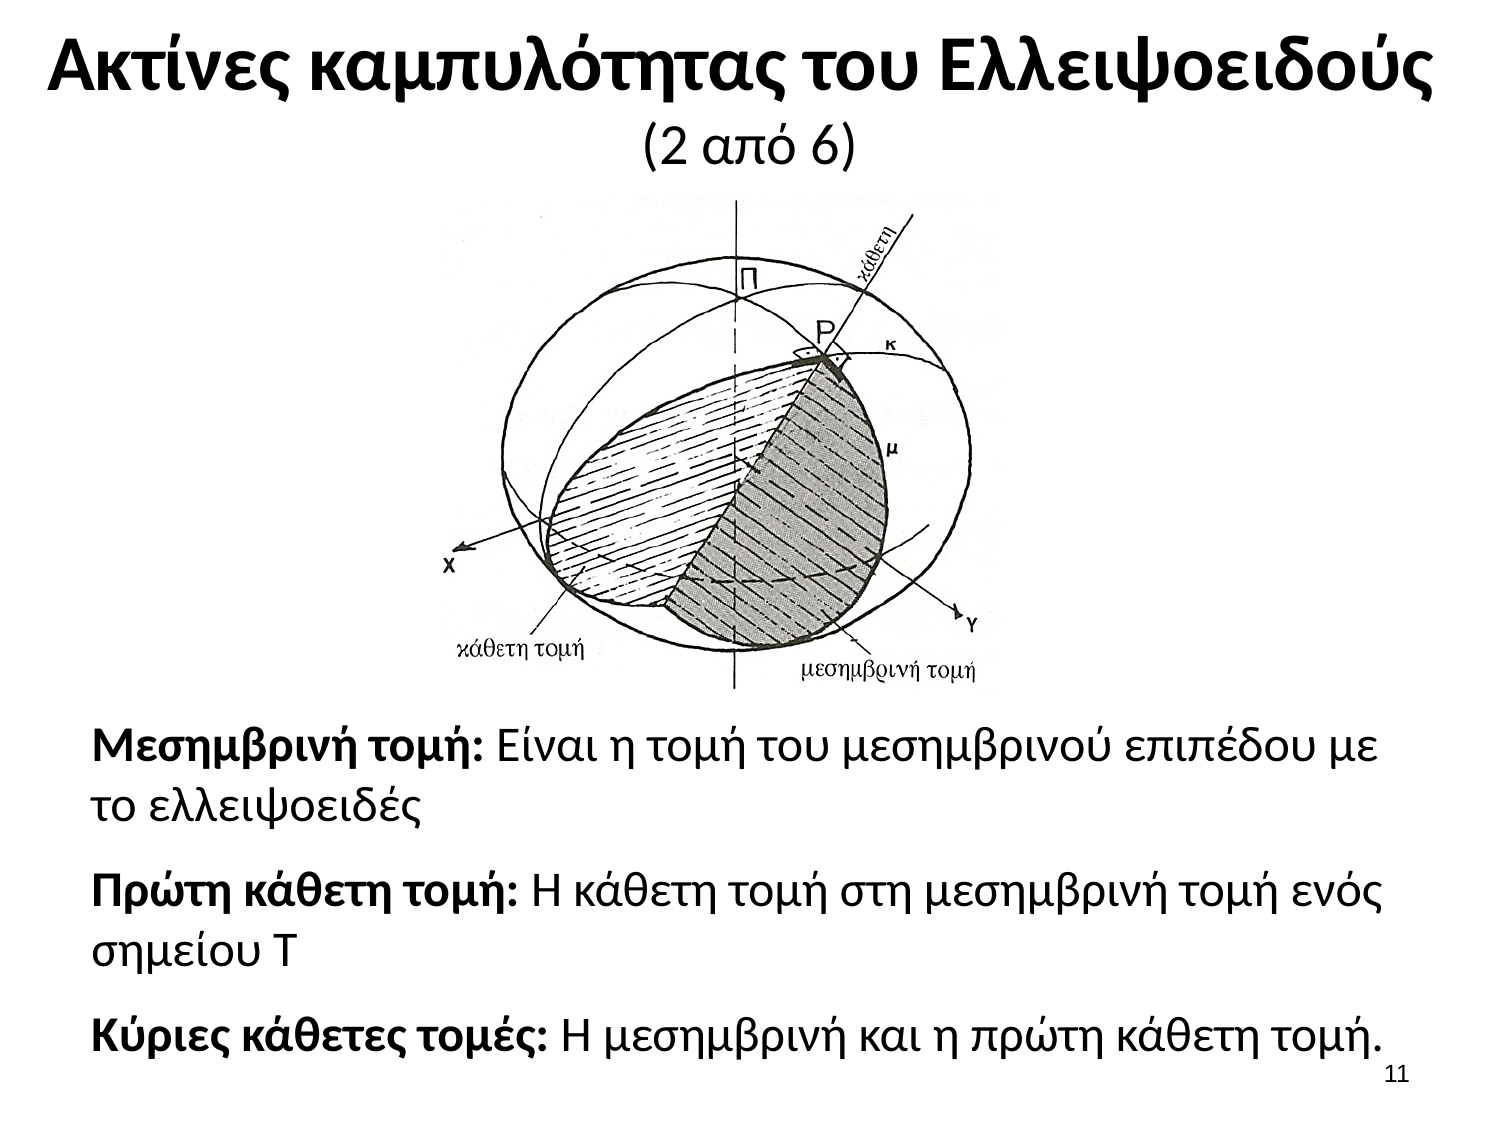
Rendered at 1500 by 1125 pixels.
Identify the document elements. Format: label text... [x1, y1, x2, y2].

text_box Μεσημβρινή τομή: Είναι η τομή του μεσημβρινού επιπέδου με το ελλειψοειδές Πρώτη κάθετη τομή: Η κάθετη τομή στη μεσημβρινή τομή ενός σημείου Τ Κύριες κάθετες τομές: Η μεσημβρινή και η πρώτη κάθετη τομή. [76, 704, 1447, 1069]
title Ακτίνες καμπυλότητας του Ελλειψοειδούς (2 από 6) [0, 19, 1500, 169]
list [439, 196, 1002, 693]
slide_number 10 [1074, 1069, 1425, 1103]
